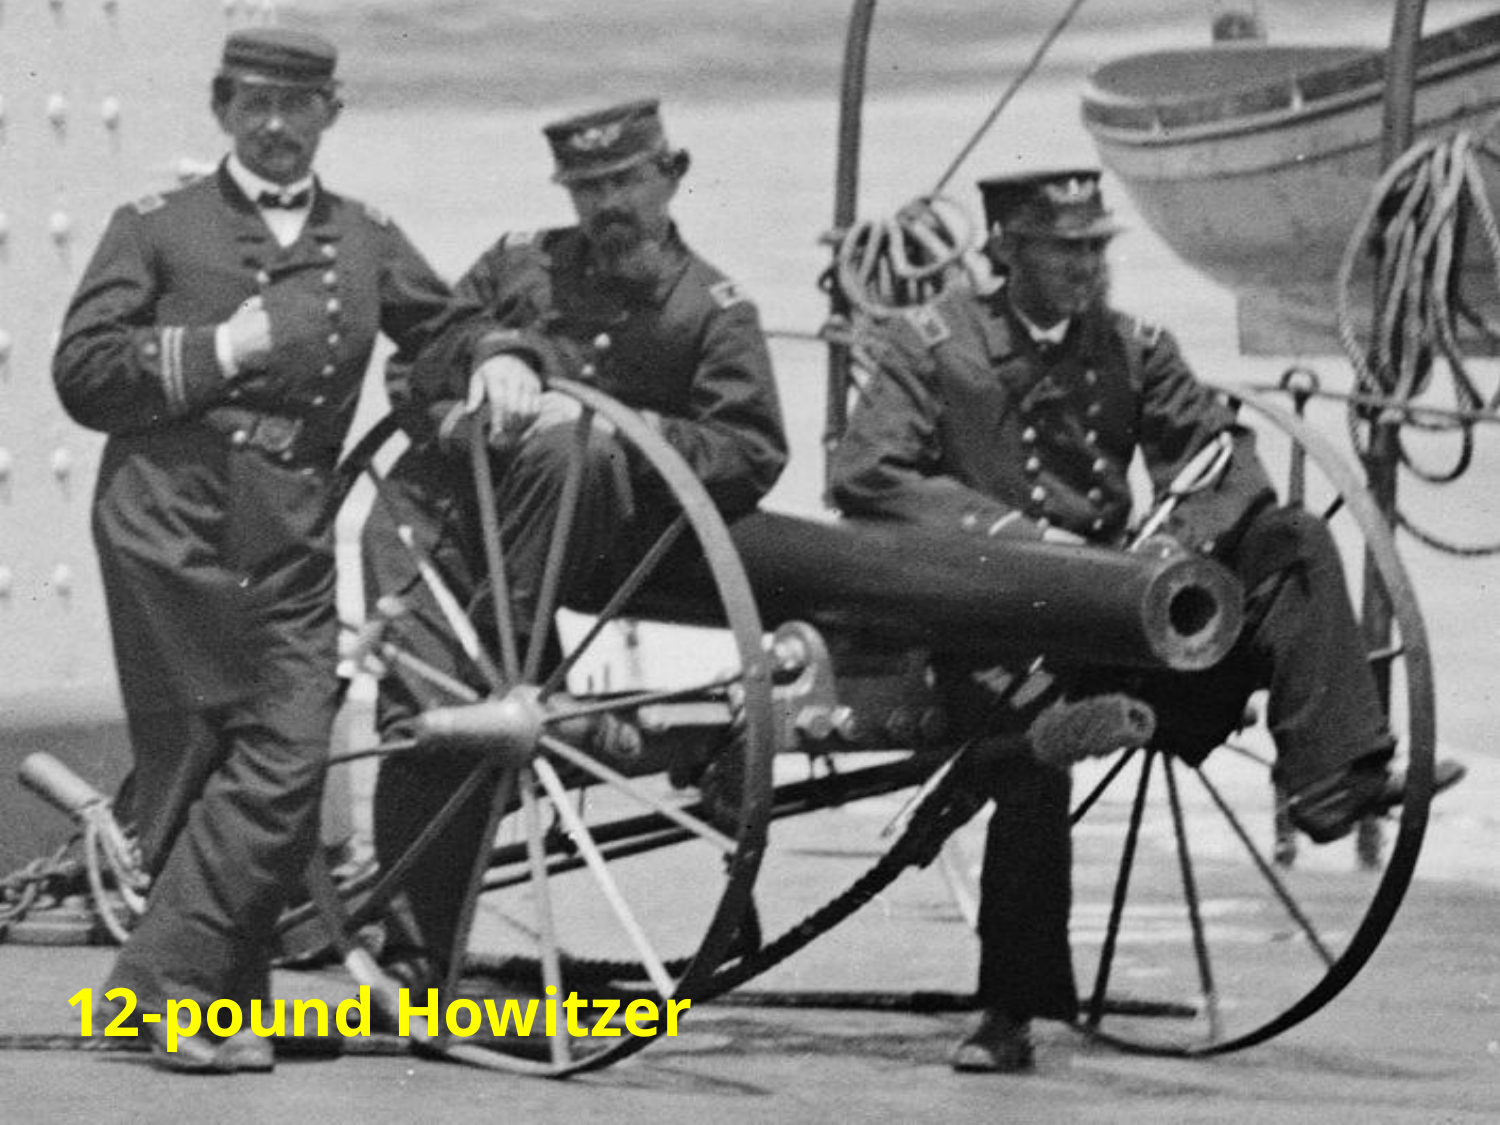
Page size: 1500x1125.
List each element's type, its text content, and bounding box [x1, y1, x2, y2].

picture [0, 0, 1500, 1125]
text_box 12-pound Howitzer [50, 962, 1063, 1125]
